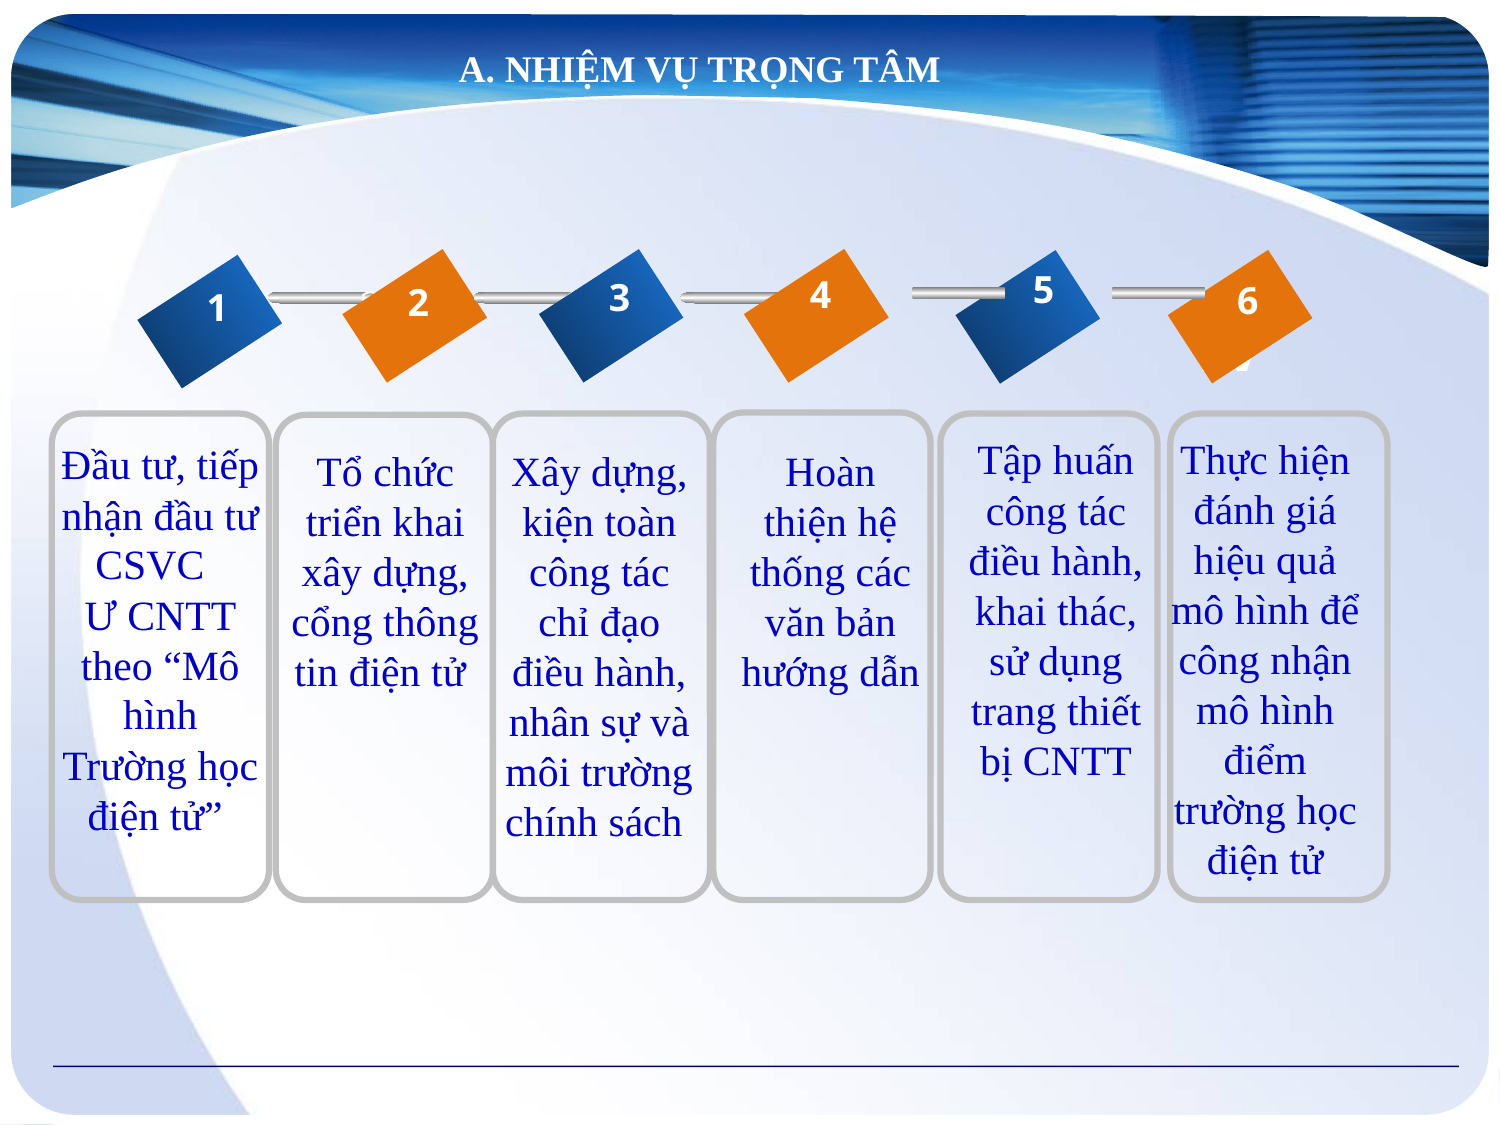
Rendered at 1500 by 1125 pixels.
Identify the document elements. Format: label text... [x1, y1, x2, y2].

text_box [45, 258, 1388, 901]
picture [11, 14, 1488, 1114]
text_box A. NHIỆM VỤ TRỌNG TÂM [287, 37, 1113, 98]
